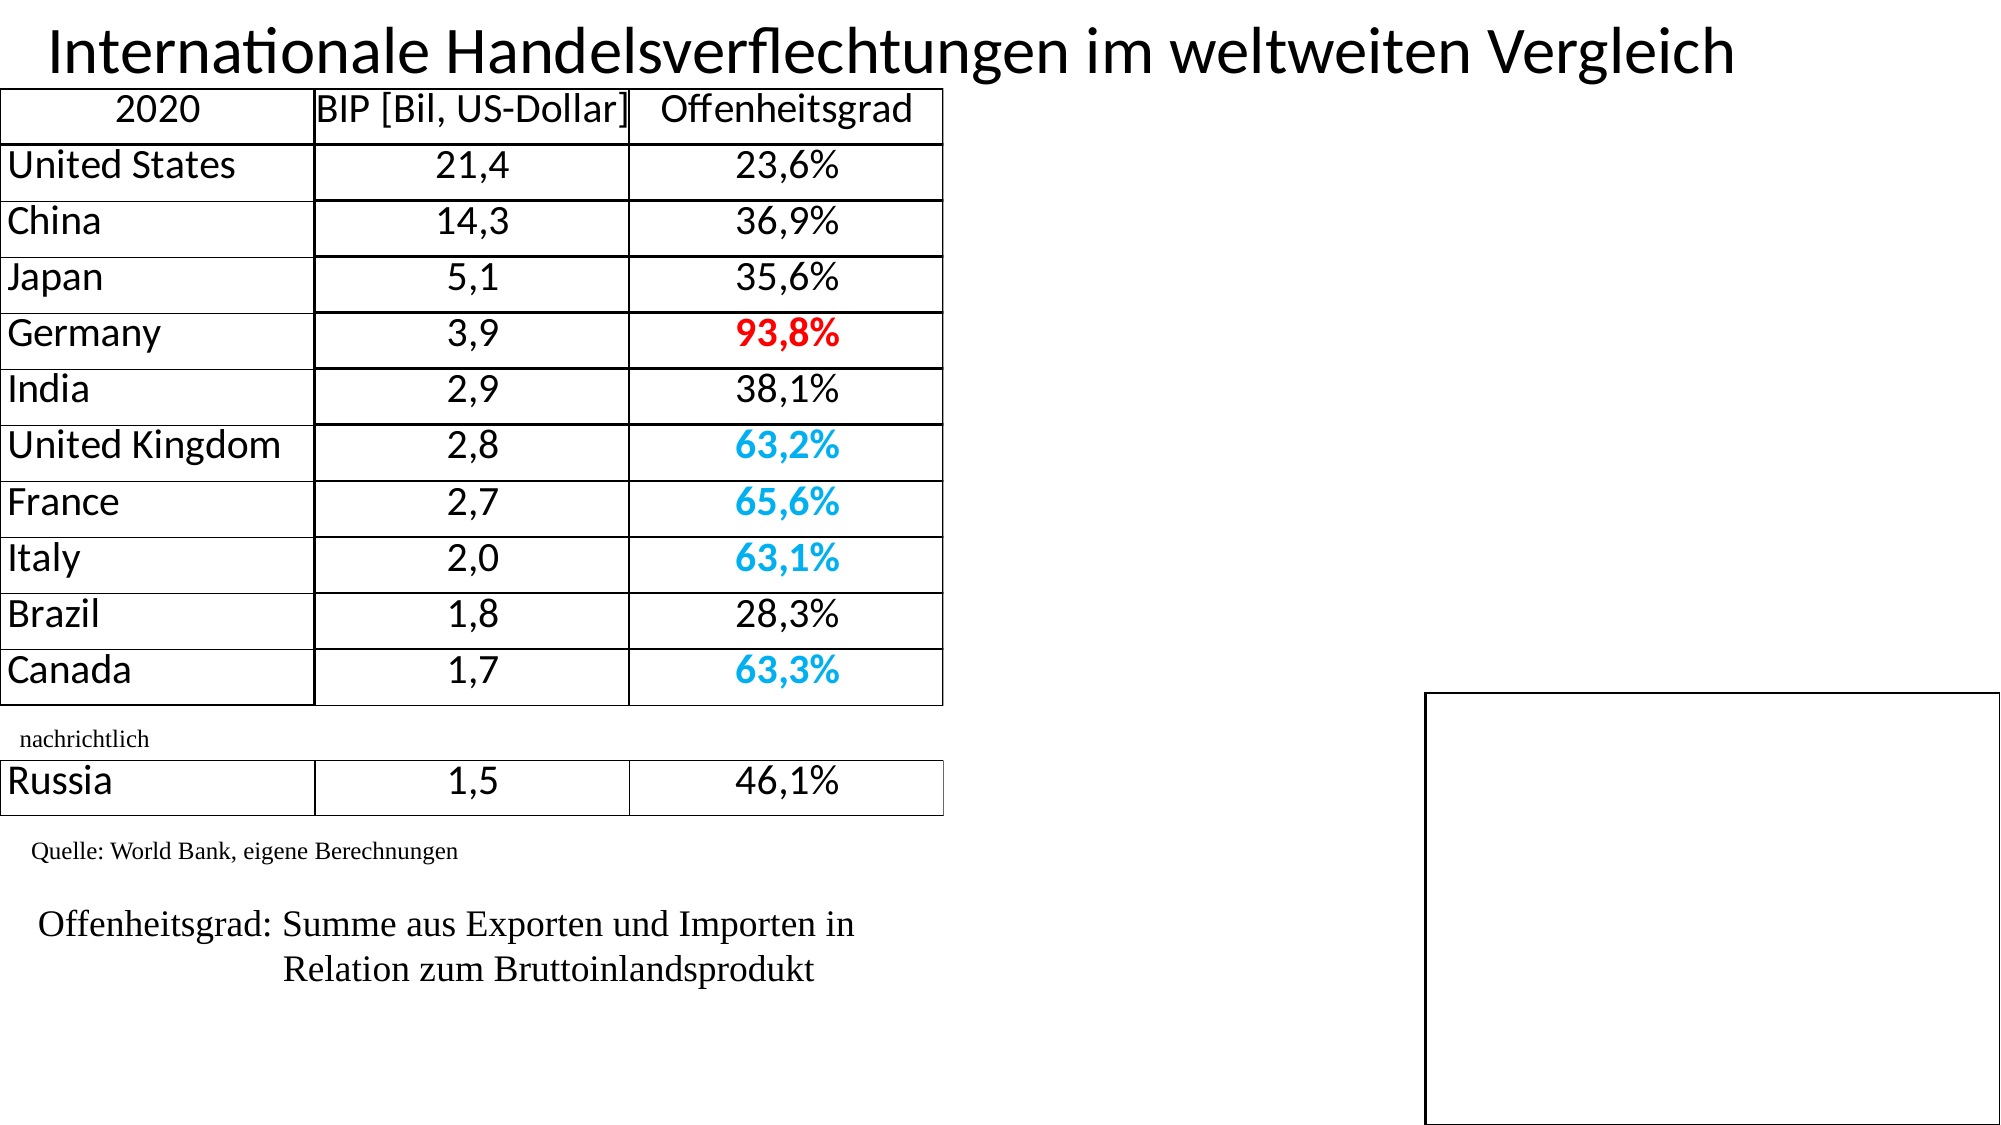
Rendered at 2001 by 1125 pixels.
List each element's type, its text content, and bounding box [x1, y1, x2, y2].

picture [0, 88, 945, 707]
text_box Quelle: World Bank, eigene Berechnungen [16, 827, 945, 887]
text_box nachrichtlich [4, 715, 934, 759]
text_box Internationale Handelsverflechtungen im weltweiten Vergleich [0, 0, 1785, 94]
text_box Offenheitsgrad: Summe aus Exporten und Importen in Relation zum Bruttoinlandsprodukt [23, 891, 952, 951]
text_box [1424, 692, 2000, 1125]
picture [0, 759, 945, 818]
